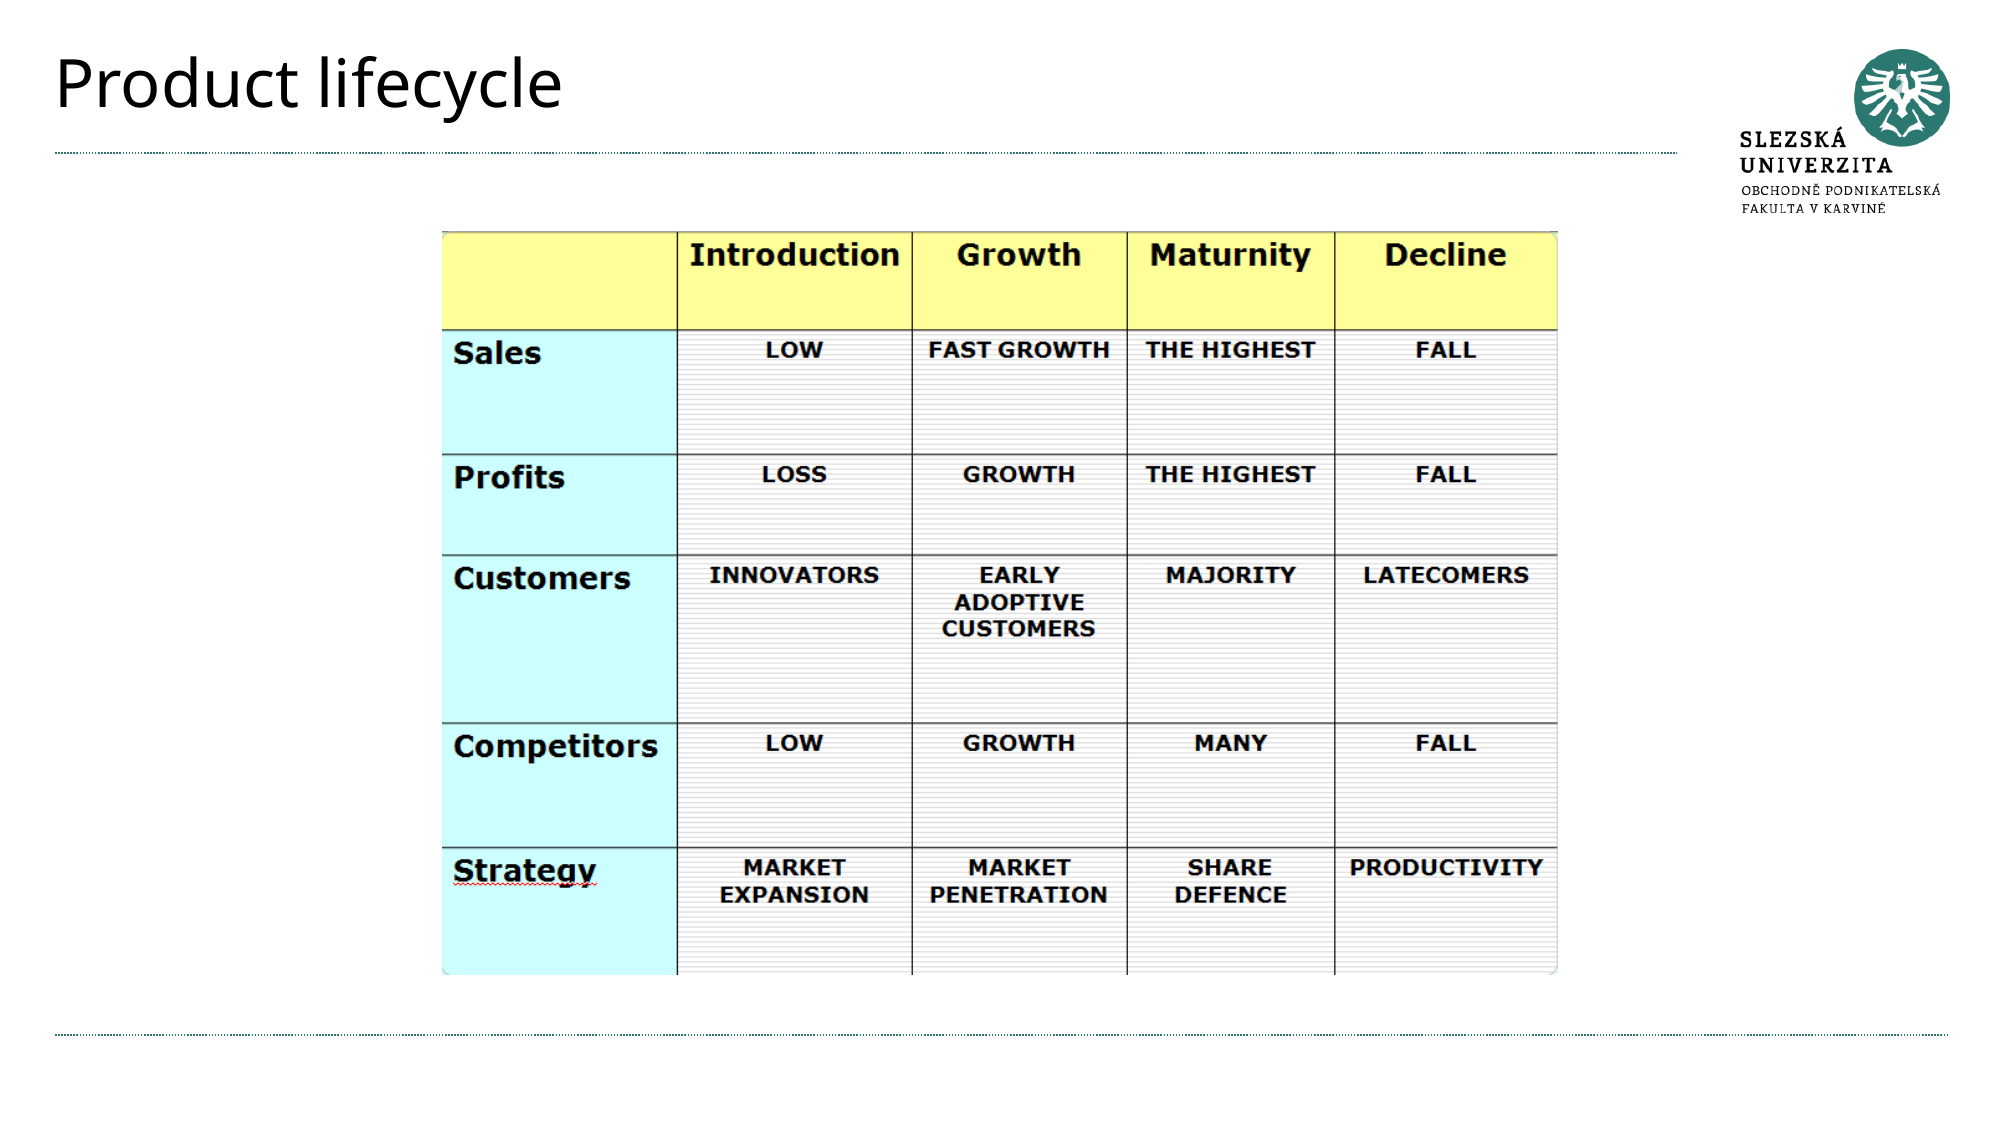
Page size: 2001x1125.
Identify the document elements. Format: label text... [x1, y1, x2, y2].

picture [1740, 49, 1950, 213]
title Product lifecycle [39, 42, 1237, 154]
picture [442, 231, 1558, 975]
